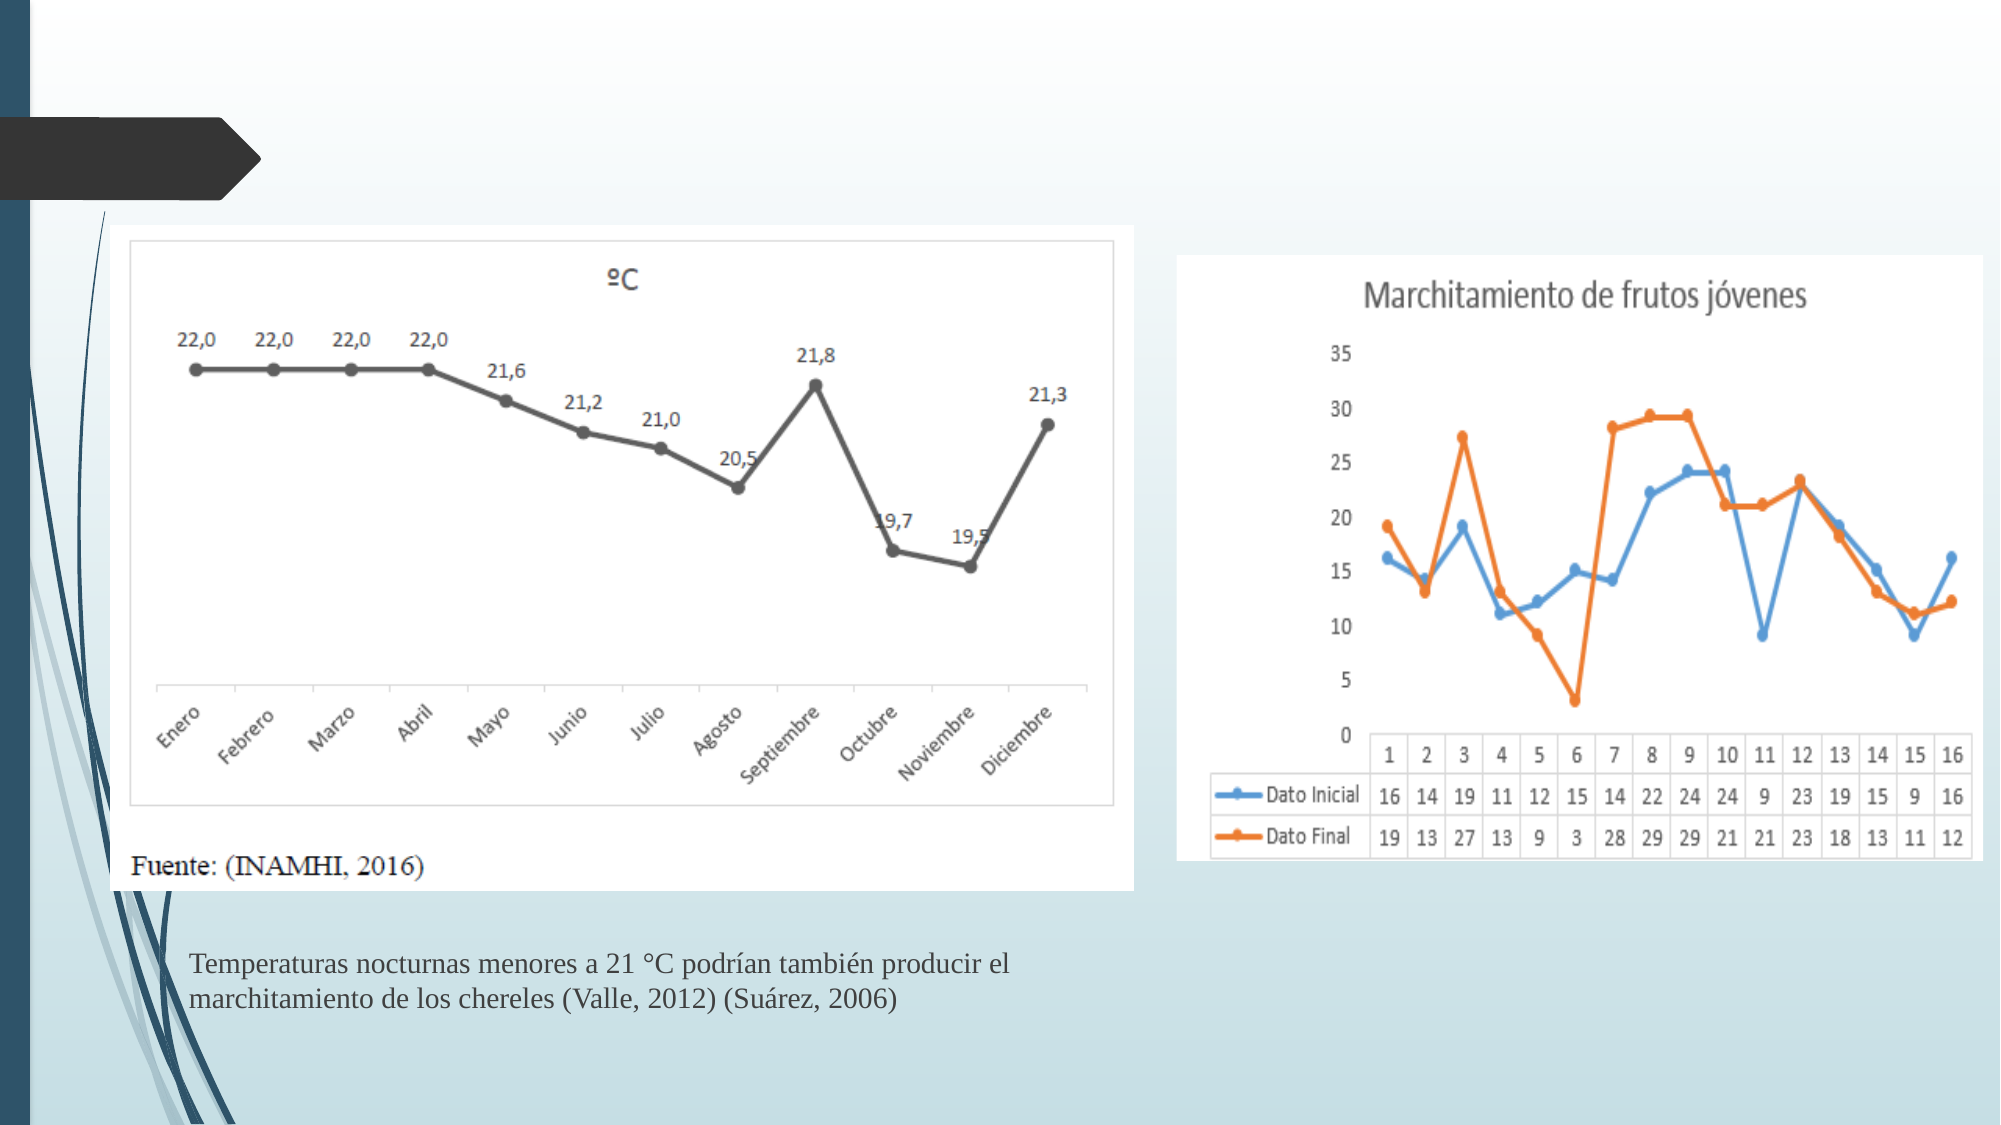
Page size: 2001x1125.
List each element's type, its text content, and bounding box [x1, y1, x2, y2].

picture [109, 224, 1135, 891]
list Temperaturas nocturnas menores a 21 °C podrían también producir el marchitamiento de los chereles (Valle, 2012) (Suárez, 2006) [173, 898, 1104, 1024]
picture [1176, 254, 1984, 861]
